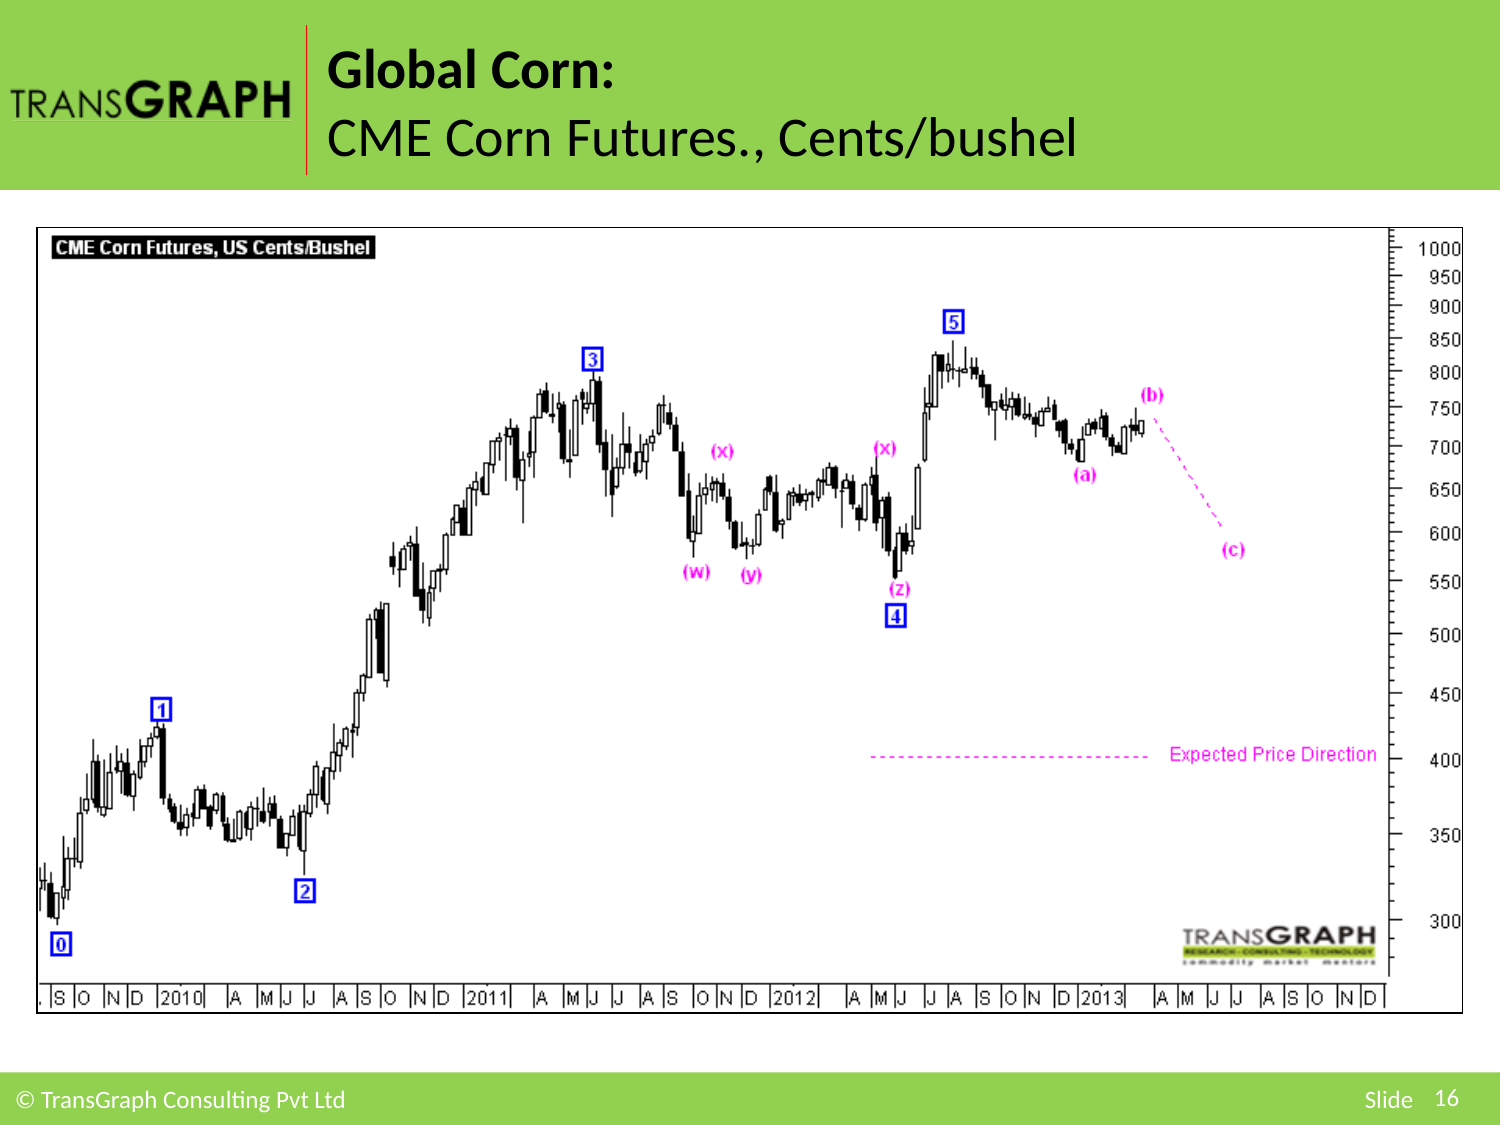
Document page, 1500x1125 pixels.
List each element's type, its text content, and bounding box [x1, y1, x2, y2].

picture [37, 227, 1462, 1013]
title Global Corn: CME Corn Futures., Cents/bushel [312, 24, 1476, 176]
picture [4, 78, 302, 122]
slide_number 16 [1419, 1070, 1494, 1123]
